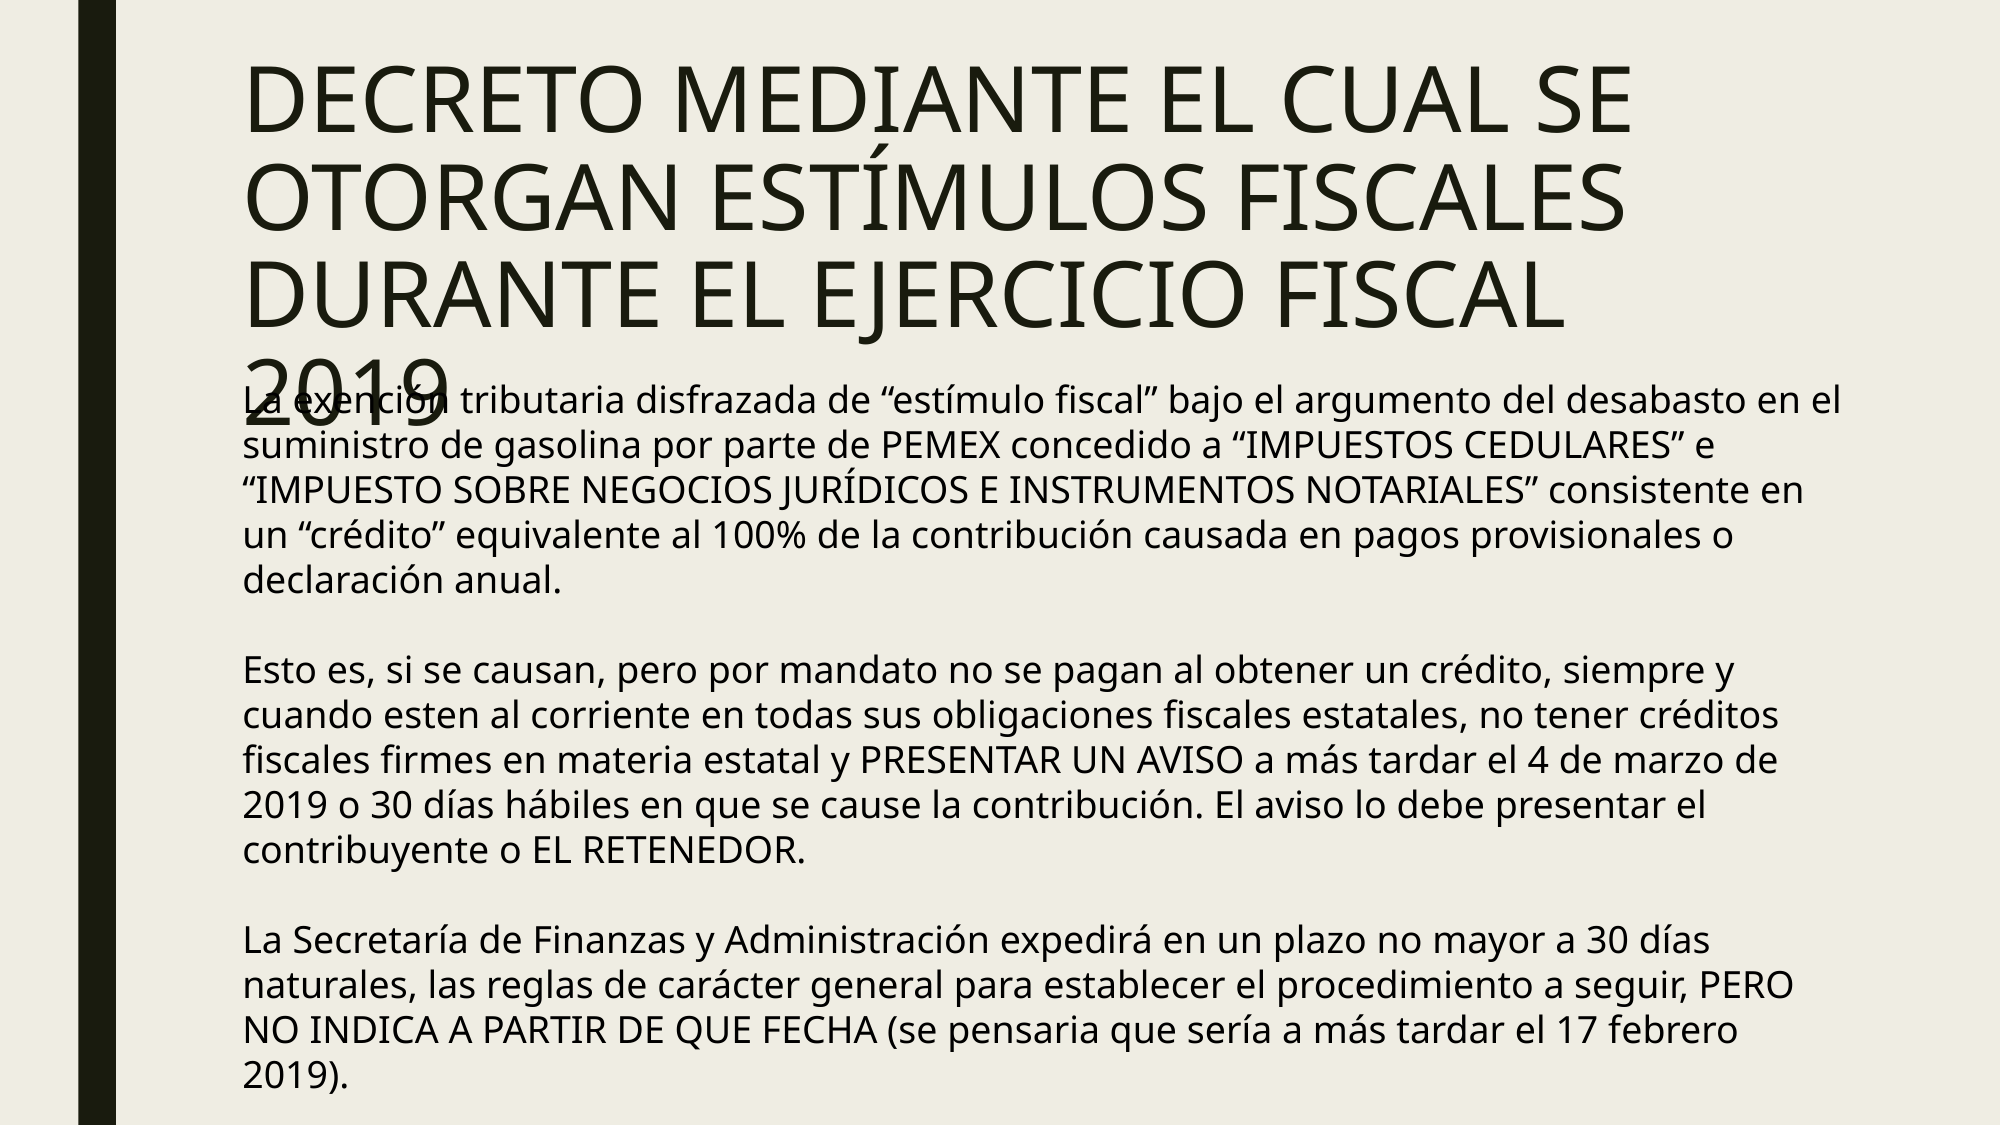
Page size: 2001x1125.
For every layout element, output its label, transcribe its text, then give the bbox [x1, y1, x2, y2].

text_box La exención tributaria disfrazada de “estímulo fiscal” bajo el argumento del desabasto en el suministro de gasolina por parte de PEMEX concedido a “IMPUESTOS CEDULARES” e “IMPUESTO SOBRE NEGOCIOS JURÍDICOS E INSTRUMENTOS NOTARIALES” consistente en un “crédito” equivalente al 100% de la contribución causada en pagos provisionales o declaración anual. Esto es, si se causan, pero por mandato no se pagan al obtener un crédito, siempre y cuando esten al corriente en todas sus obligaciones fiscales estatales, no tener créditos fiscales firmes en materia estatal y PRESENTAR UN AVISO a más tardar el 4 de marzo de 2019 o 30 días hábiles en que se cause la contribución. El aviso lo debe presentar el contribuyente o EL RETENEDOR. La Secretaría de Finanzas y Administración expedirá en un plazo no mayor a 30 días naturales, las reglas de carácter general para establecer el procedimiento a seguir, PERO NO INDICA A PARTIR DE QUE FECHA (se pensaria que sería a más tardar el 17 febrero 2019). NO se elimina la obligación a los TERCEROS en su carácter de retenedores de efectuar la retención. [227, 368, 1868, 1125]
title DECRETO MEDIANTE EL CUAL SE OTORGAN ESTÍMULOS FISCALES DURANTE EL EJERCICIO FISCAL 2019 [227, 46, 1803, 351]
